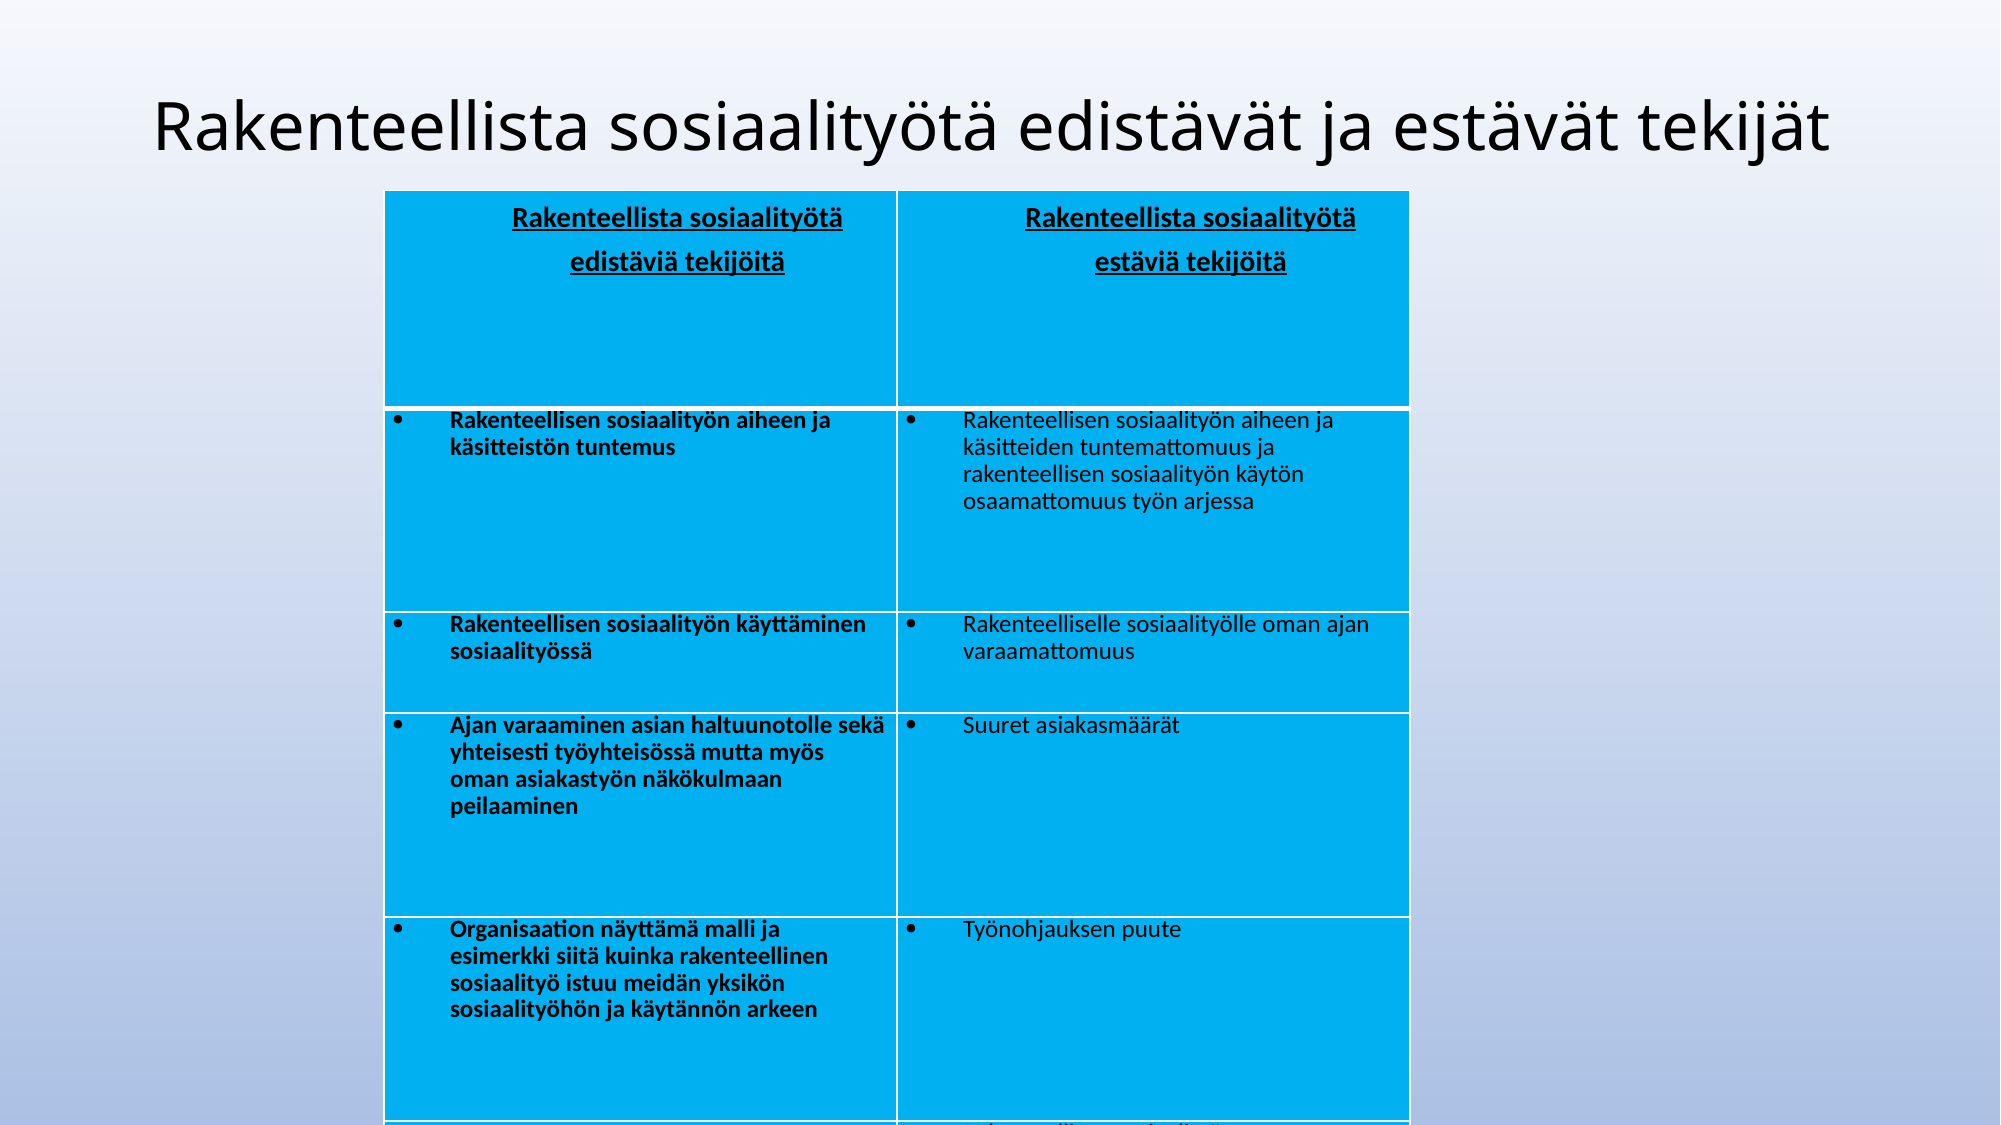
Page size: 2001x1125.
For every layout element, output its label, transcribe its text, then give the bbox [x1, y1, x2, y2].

table_cell Rakenteellisen sosiaalityön aiheen ja käsitteistön tuntemus [385, 411, 896, 611]
table_cell Suuret asiakasmäärät [898, 714, 1409, 916]
table_header Rakenteellista sosiaalityötä estäviä tekijöitä [898, 191, 1409, 406]
table_cell Rakenteellisen sosiaalityön käyttäminen sosiaalityössä [385, 613, 896, 712]
table_cell Rakenteelliselle sosiaalityölle oman ajan varaamattomuus [898, 613, 1409, 712]
table_cell Rakenteellisen sosiaalityön aiheen ja käsitteiden tuntemattomuus ja rakenteellisen sosiaalityön käytön osaamattomuus työn arjessa [898, 411, 1409, 611]
table_cell Työnohjauksen puute [898, 918, 1409, 1120]
table_header Rakenteellista sosiaalityötä edistäviä tekijöitä [385, 191, 896, 406]
title Rakenteellista sosiaalityötä edistävät ja estävät tekijät [137, 59, 1863, 278]
table_cell Organisaation näyttämä malli ja esimerkki siitä kuinka rakenteellinen sosiaalityö istuu meidän yksikön sosiaalityöhön ja käytännön arkeen [385, 918, 896, 1120]
table_cell Ajan varaaminen asian haltuunotolle sekä yhteisesti työyhteisössä mutta myös oman asiakastyön näkökulmaan peilaaminen [385, 714, 896, 916]
